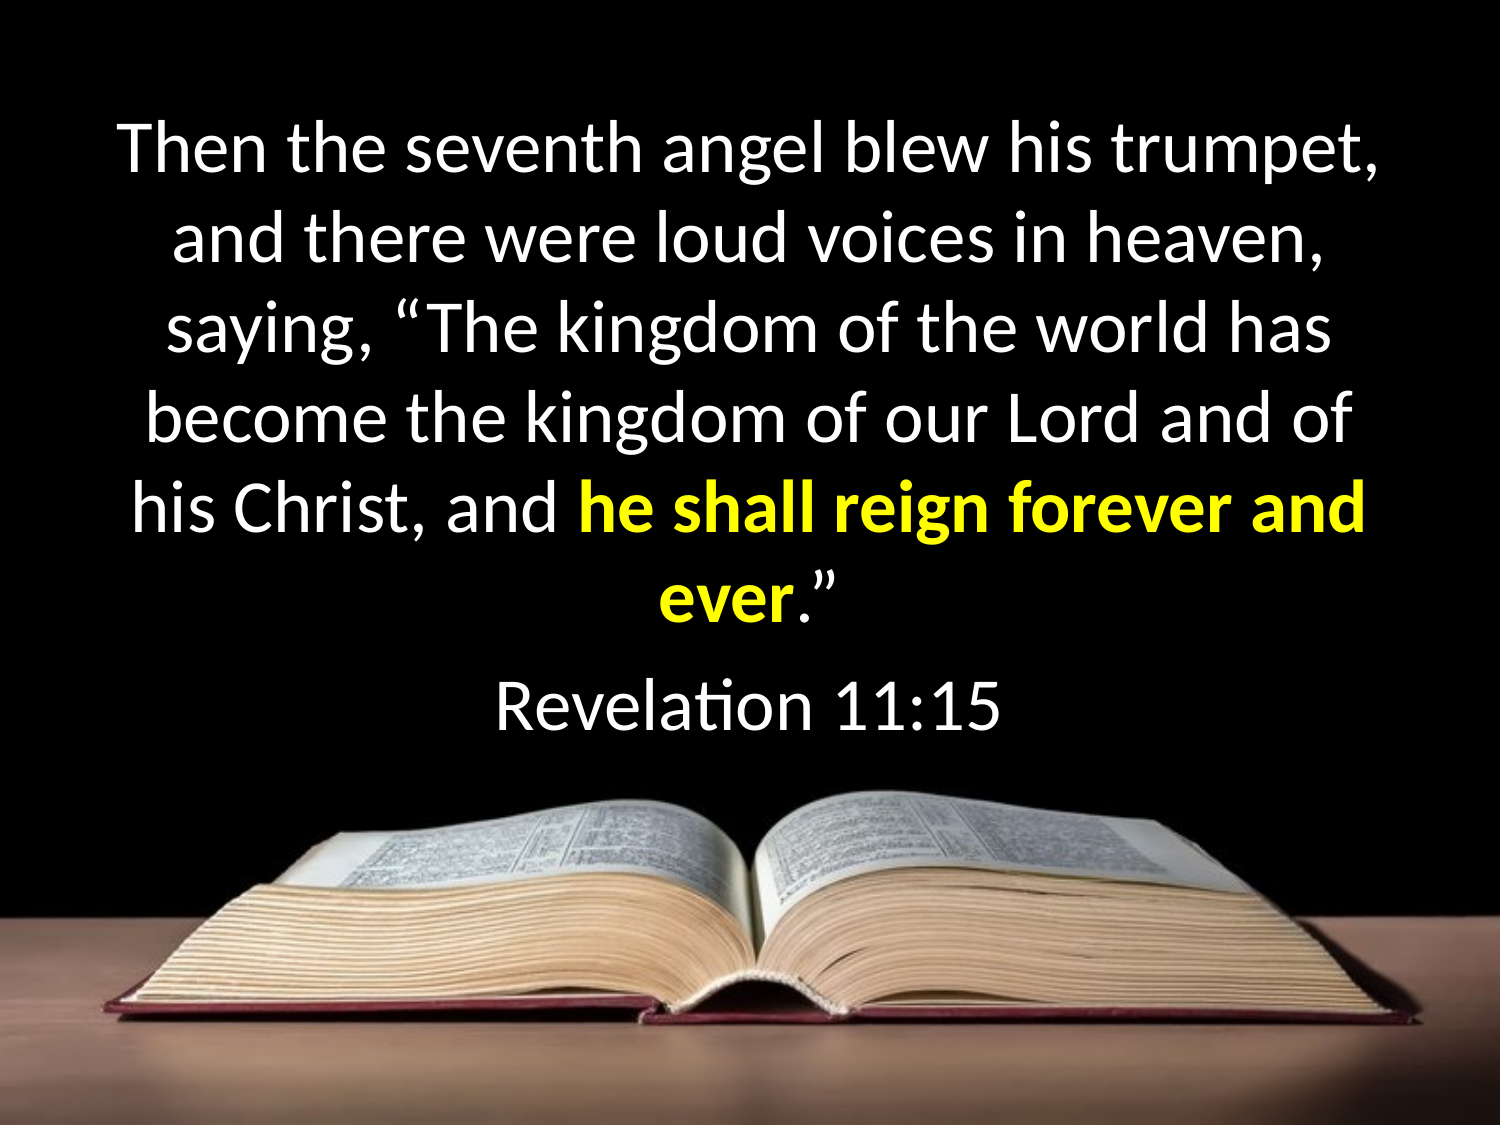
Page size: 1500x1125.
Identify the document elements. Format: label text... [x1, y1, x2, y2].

picture [0, 770, 1500, 1125]
list Then the seventh angel blew his trumpet, and there were loud voices in heaven, saying, “The kingdom of the world has become the kingdom of our Lord and of his Christ, and he shall reign forever and ever.” Revelation 11:15 [101, 90, 1398, 769]
